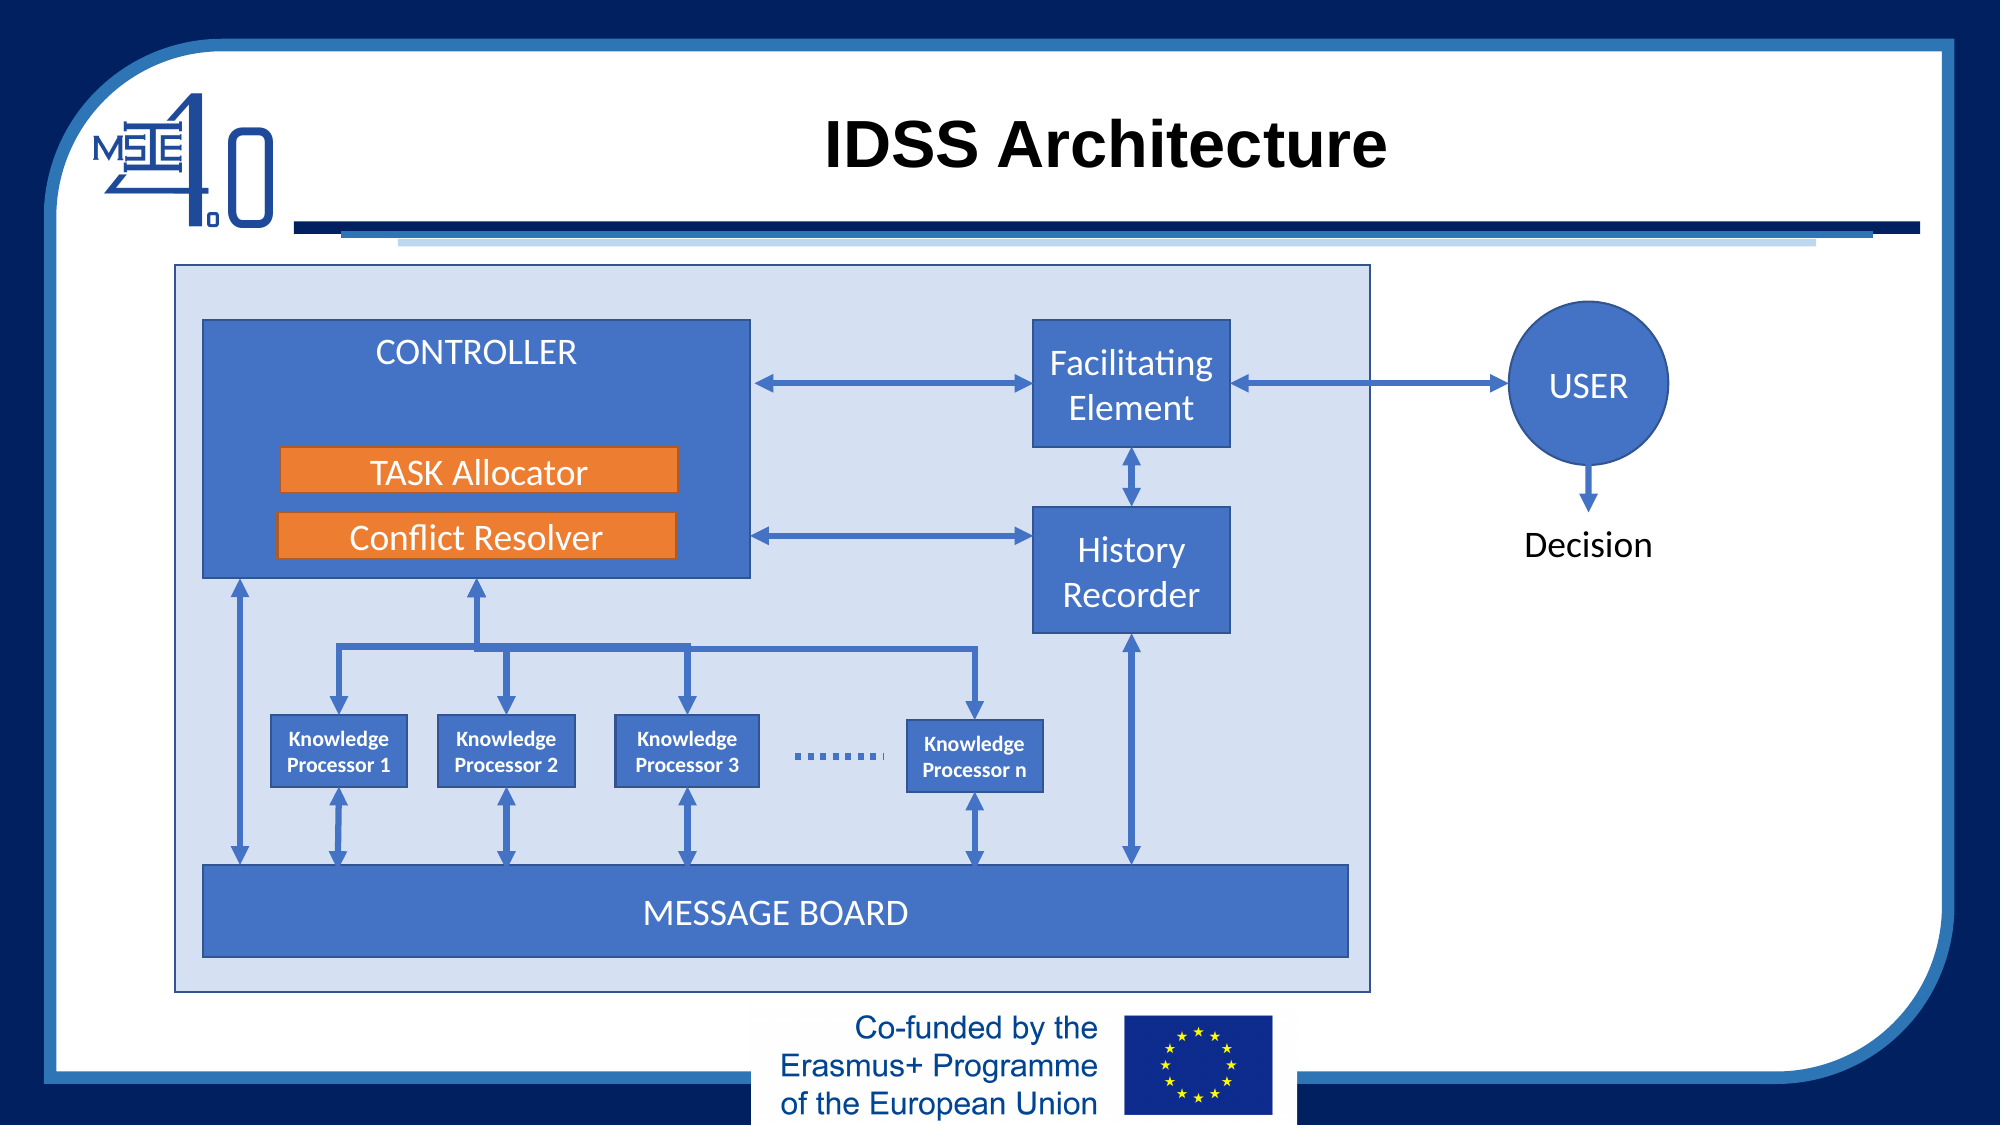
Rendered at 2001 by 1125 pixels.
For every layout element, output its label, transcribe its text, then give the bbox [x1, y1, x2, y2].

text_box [174, 264, 1682, 992]
picture [751, 1003, 1298, 1125]
title IDSS Architecture [294, 73, 1921, 220]
